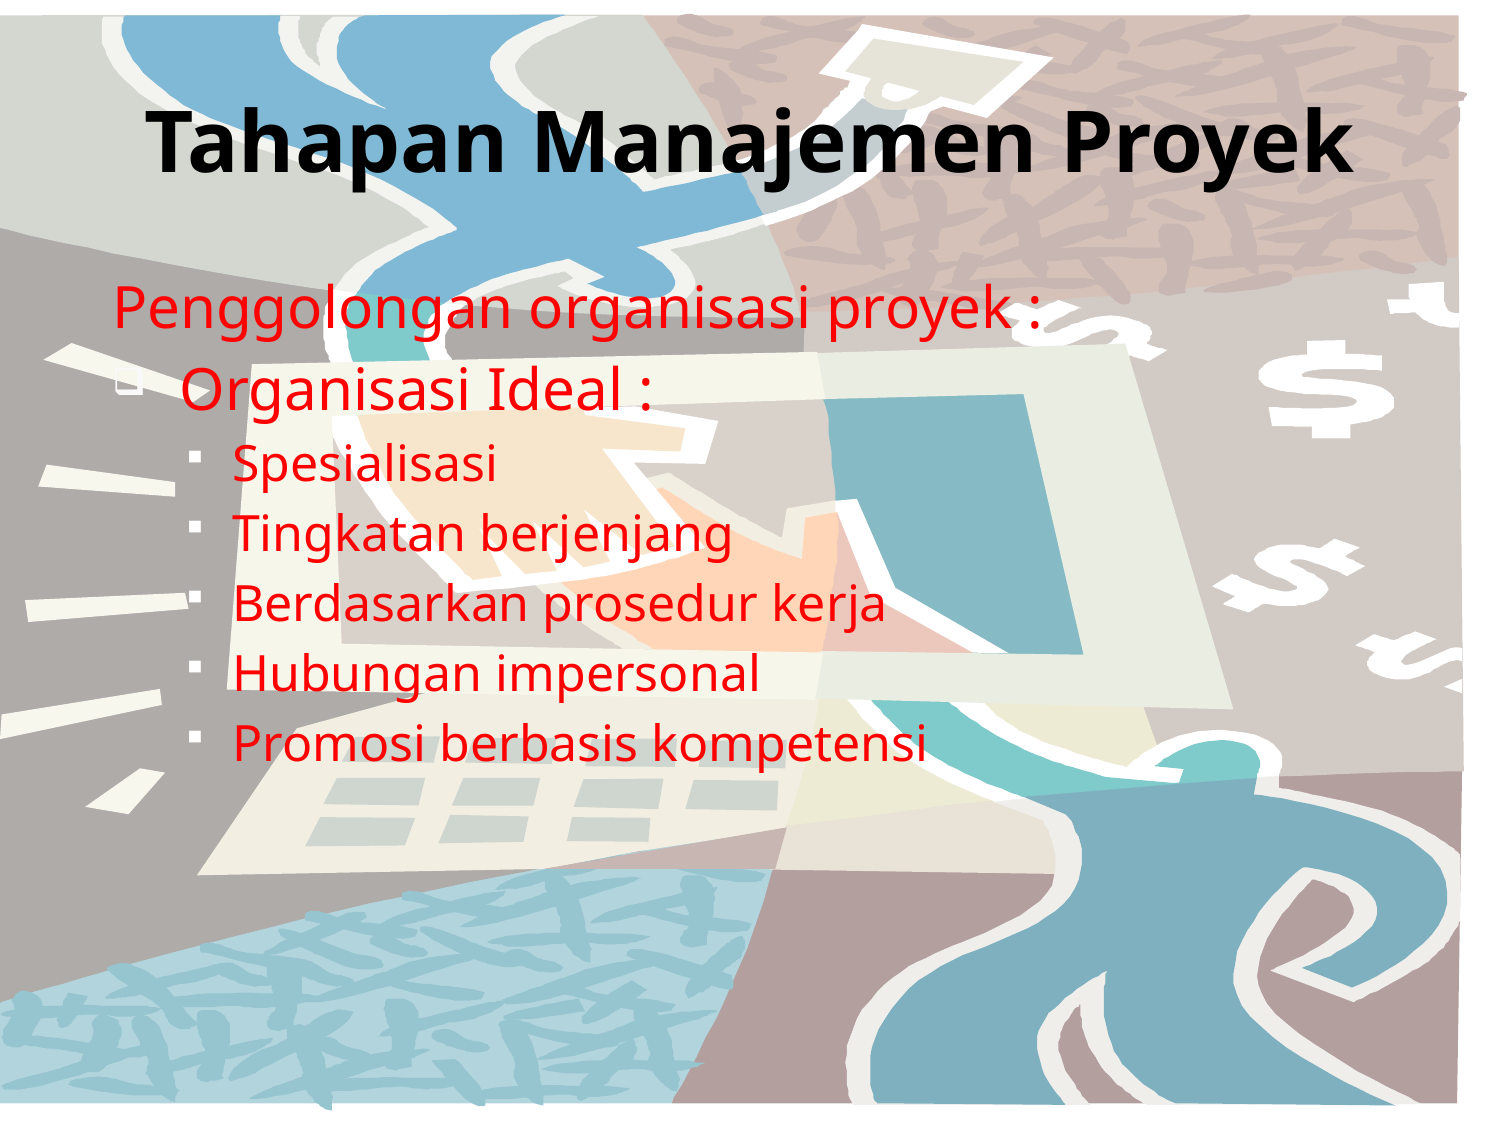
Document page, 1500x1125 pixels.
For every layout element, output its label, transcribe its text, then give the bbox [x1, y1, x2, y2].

list Penggolongan organisasi proyek : Organisasi Ideal : Spesialisasi Tingkatan berjenjang Berdasarkan prosedur kerja Hubungan impersonal Promosi berbasis kompetensi [75, 262, 1425, 1063]
title Tahapan Manajemen Proyek [75, 45, 1425, 233]
